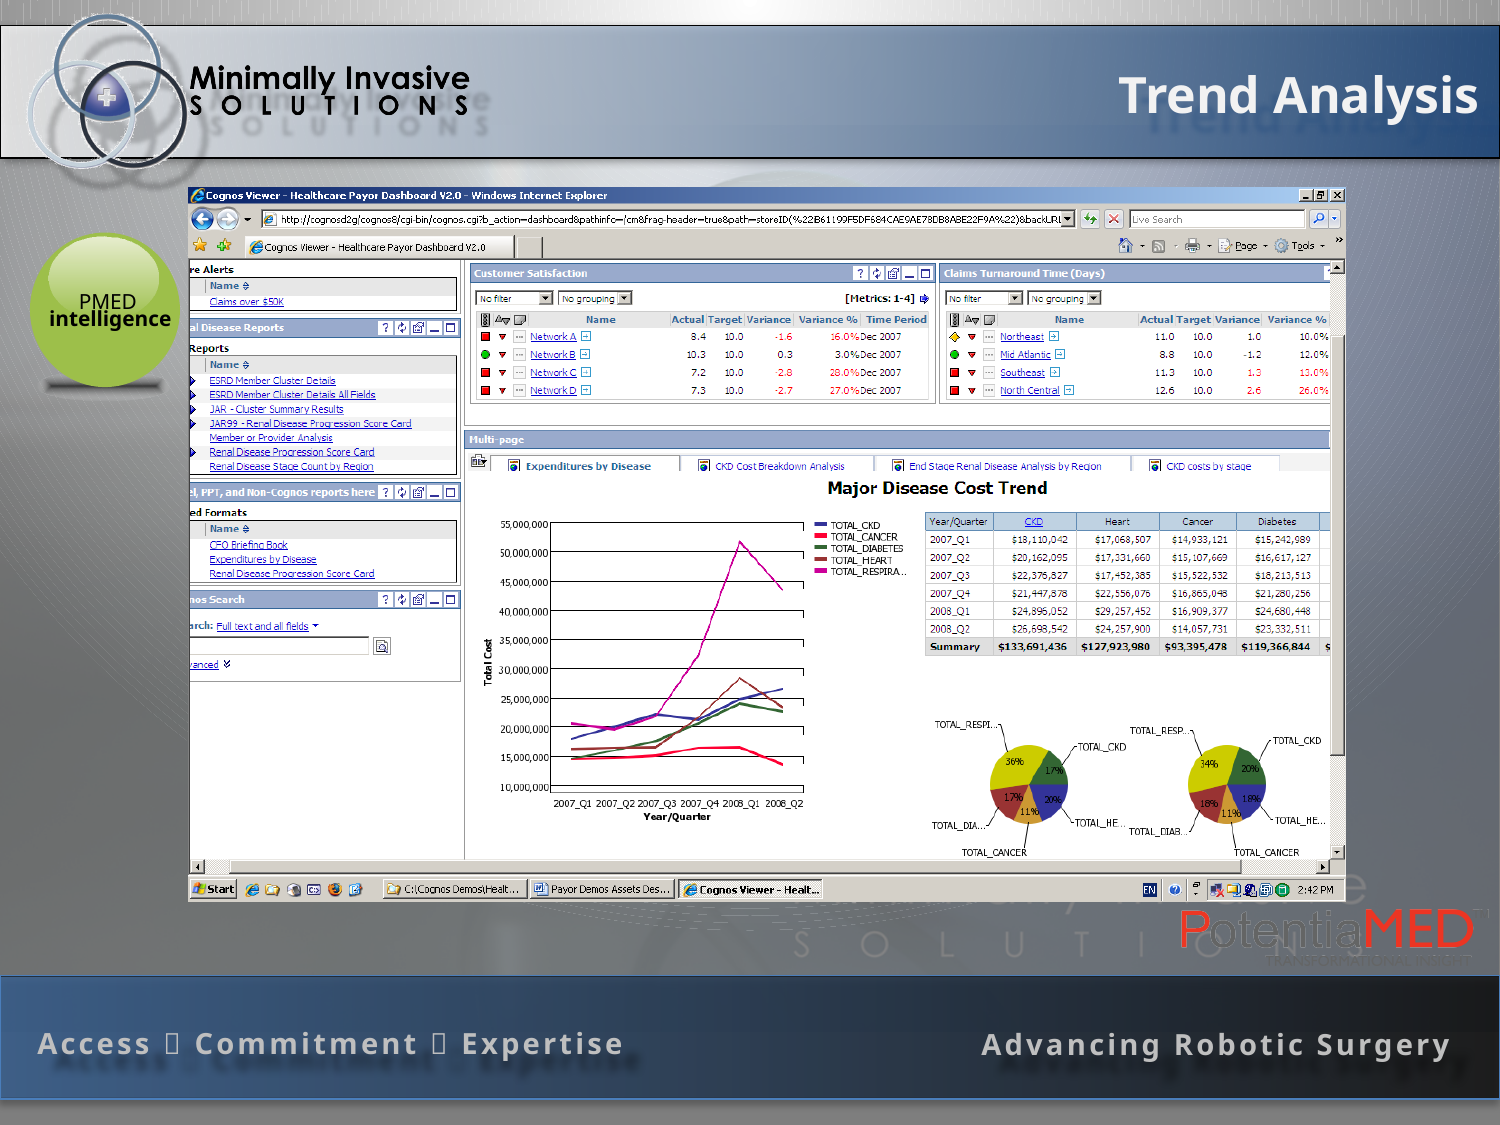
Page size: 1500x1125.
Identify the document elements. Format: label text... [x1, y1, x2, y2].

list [188, 187, 1346, 903]
picture [1176, 905, 1492, 970]
picture [22, 10, 144, 170]
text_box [7, 232, 203, 401]
title Trend Analysis [144, 0, 1495, 188]
